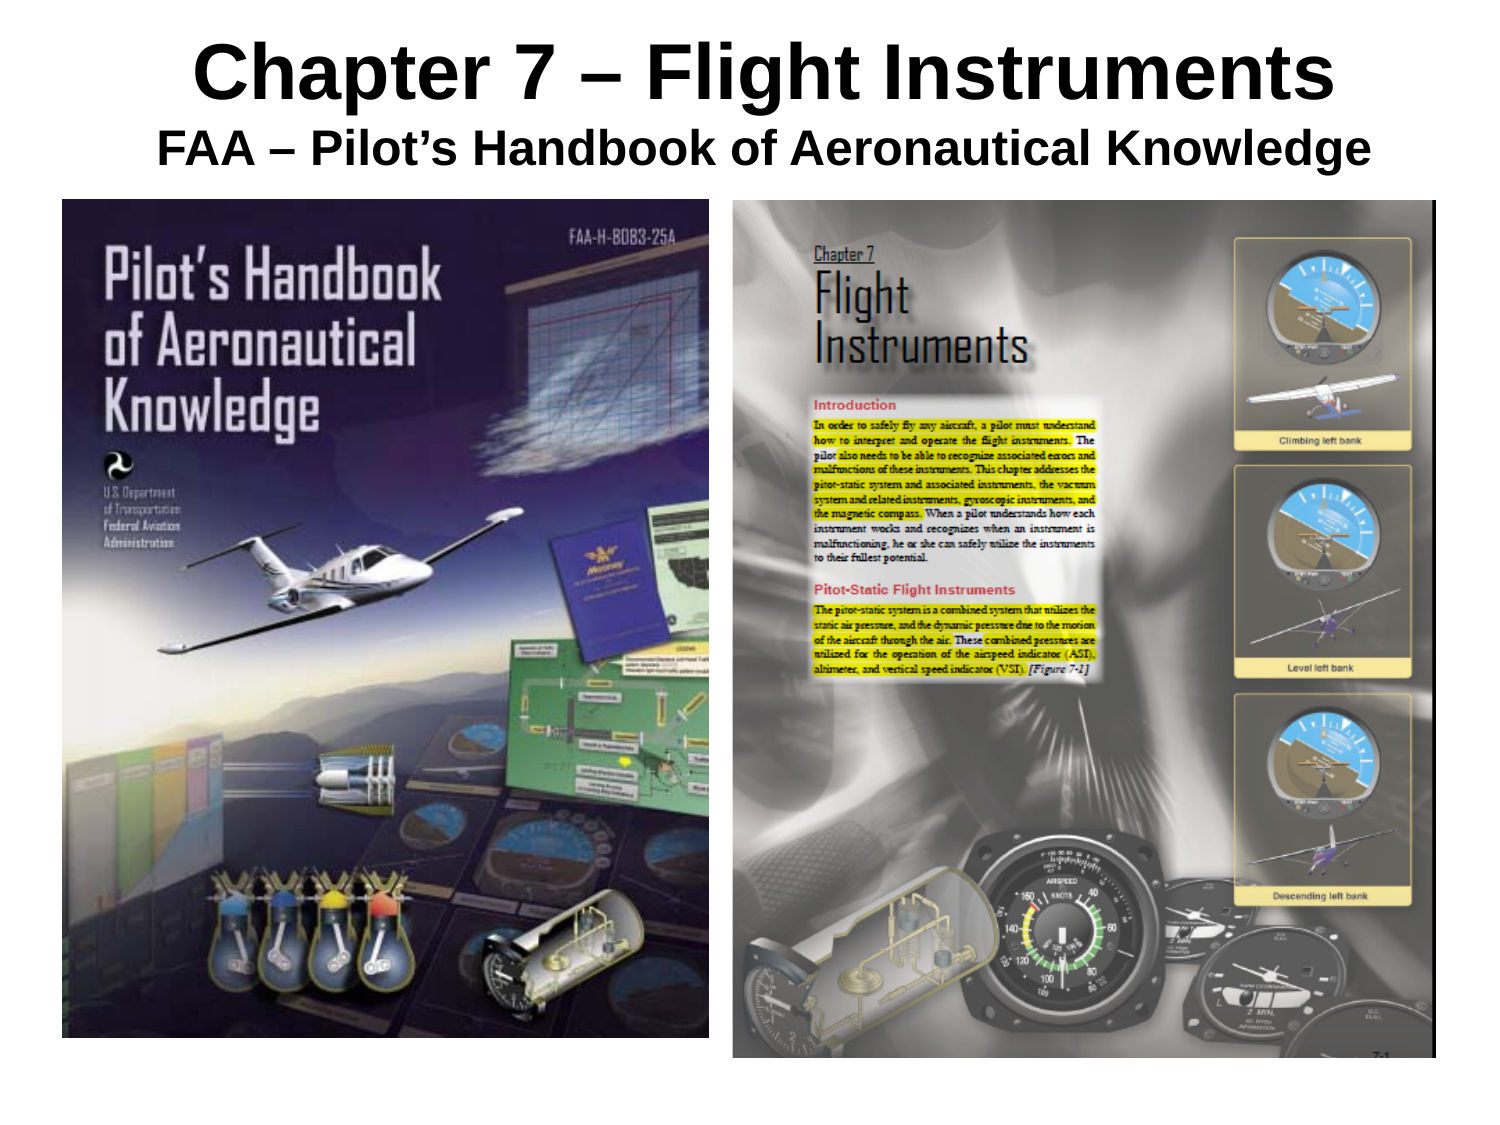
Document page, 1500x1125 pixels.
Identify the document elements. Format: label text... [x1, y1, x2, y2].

picture [62, 199, 709, 1039]
text_box Chapter 7 – Flight Instruments FAA – Pilot’s Handbook of Aeronautical Knowledge [519, 12, 1500, 150]
text_box [4, 0, 519, 349]
picture [732, 199, 1437, 1058]
